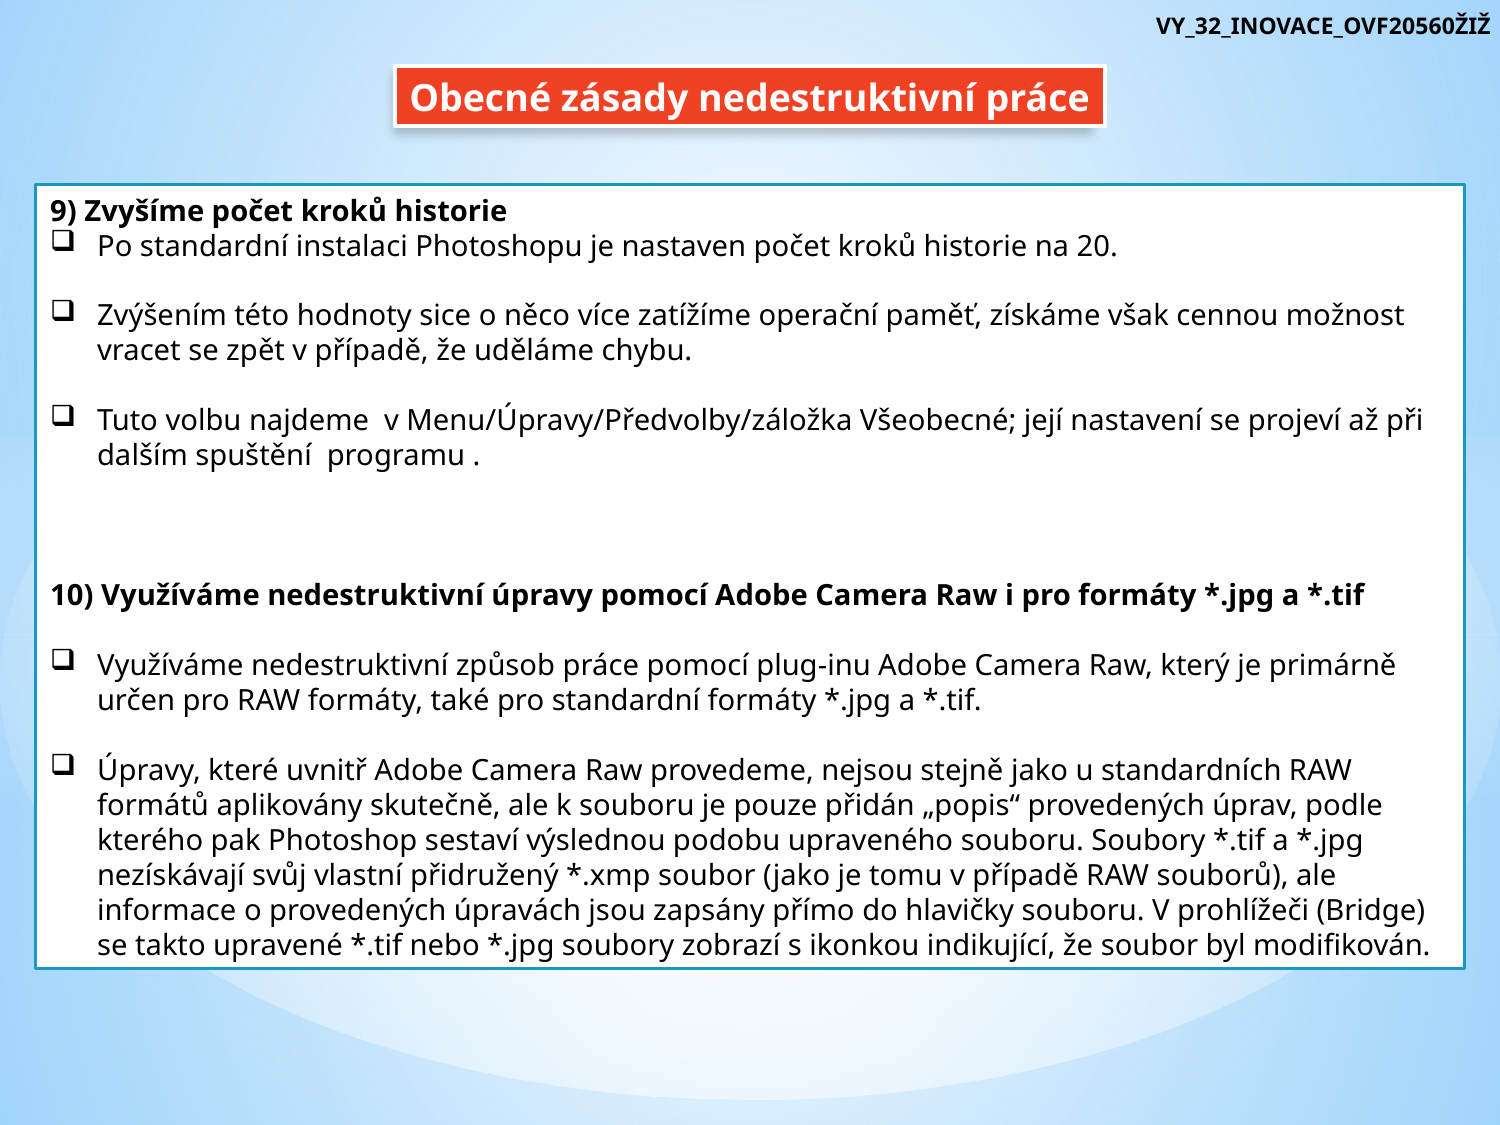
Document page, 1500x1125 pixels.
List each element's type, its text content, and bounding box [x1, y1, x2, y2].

text_box VY_32_INOVACE_OVF20560ŽIŽ [1133, 0, 1500, 56]
text_box 9) Zvyšíme počet kroků historie Po standardní instalaci Photoshopu je nastaven počet kroků historie na 20. Zvýšením této hodnoty sice o něco více zatížíme operační paměť, získáme však cennou možnost vracet se zpět v případě, že uděláme chybu. Tuto volbu najdeme v Menu/Úpravy/Předvolby/záložka Všeobecné; její nastavení se projeví až při dalším spuštění programu . 10) Využíváme nedestruktivní úpravy pomocí Adobe Camera Raw i pro formáty *.jpg a *.tif Využíváme nedestruktivní způsob práce pomocí plug-inu Adobe Camera Raw, který je primárně určen pro RAW formáty, také pro standardní formáty *.jpg a *.tif. Úpravy, které uvnitř Adobe Camera Raw provedeme, nejsou stejně jako u standardních RAW formátů aplikovány skutečně, ale k souboru je pouze přidán „popis“ provedených úprav, podle kterého pak Photoshop sestaví výslednou podobu upraveného souboru. Soubory *.tif a *.jpg nezískávají svůj vlastní přidružený *.xmp soubor (jako je tomu v případě RAW souborů), ale informace o provedených úpravách jsou zapsány přímo do hlavičky souboru. V prohlížeči (Bridge) se takto upravené *.tif nebo *.jpg soubory zobrazí s ikonkou indikující, že soubor byl modifikován. [34, 183, 1466, 970]
text_box Obecné zásady nedestruktivní práce [393, 64, 1107, 128]
